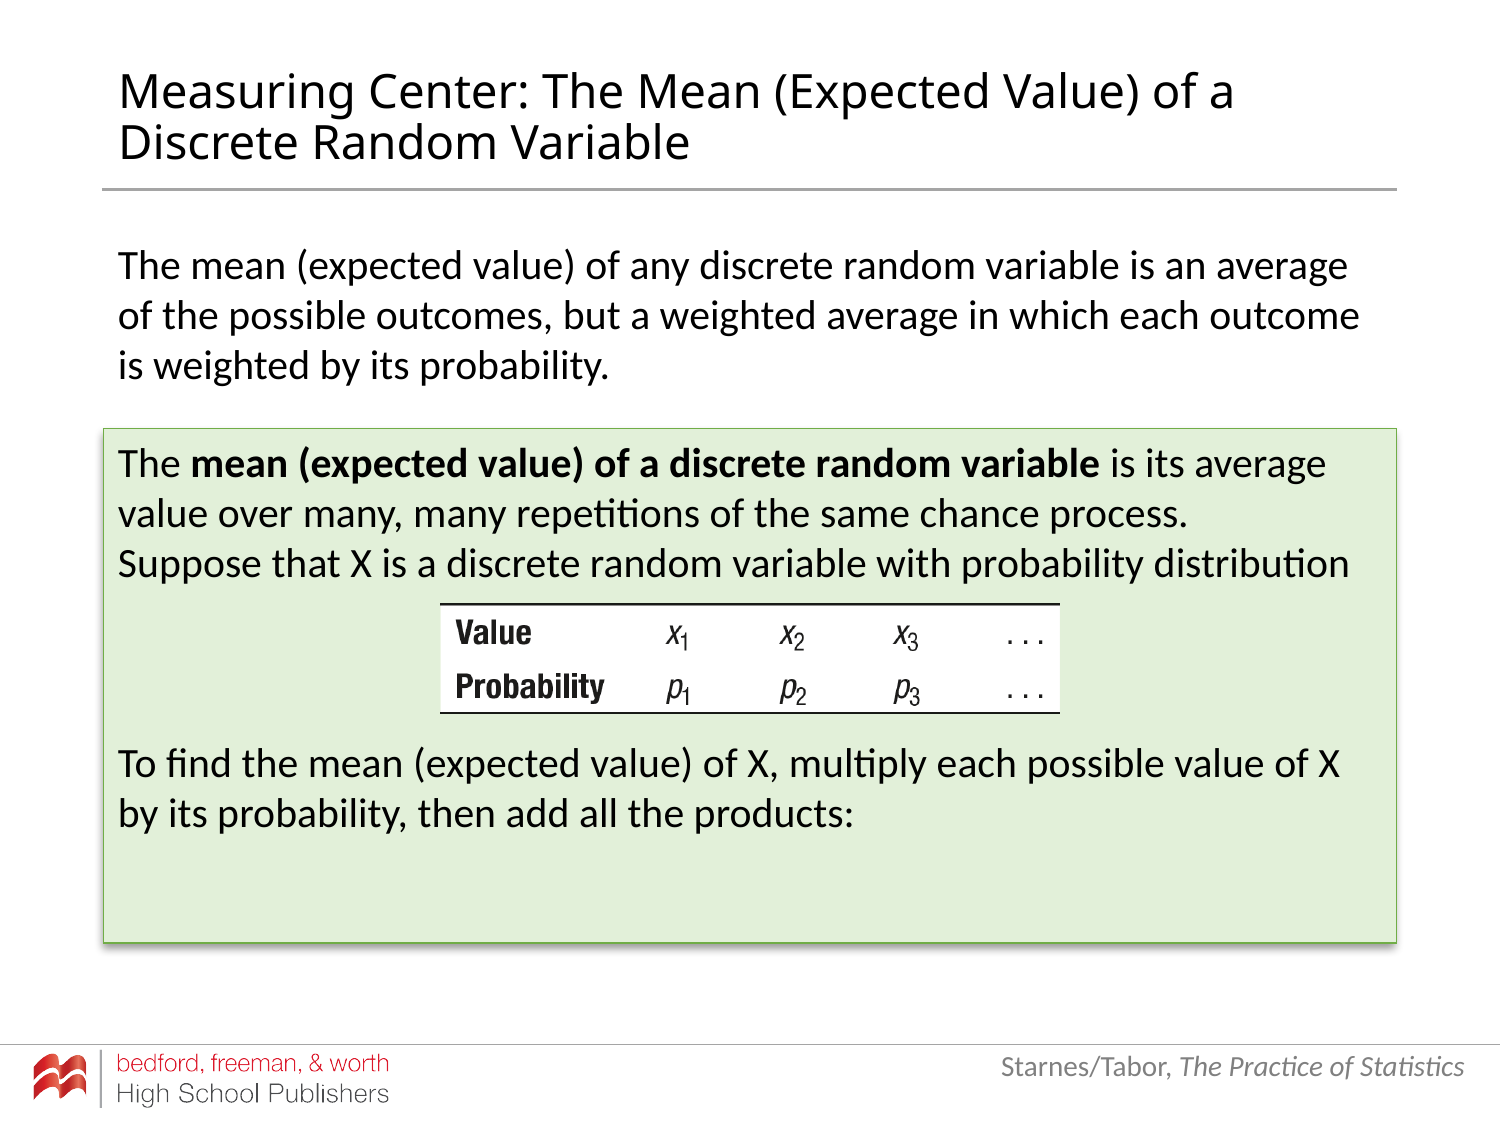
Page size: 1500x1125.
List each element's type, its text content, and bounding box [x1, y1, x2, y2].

text_box The mean (expected value) of any discrete random variable is an average of the possible outcomes, but a weighted average in which each outcome is weighted by its probability. [103, 230, 1397, 396]
title Measuring Center: The Mean (Expected Value) of a Discrete Random Variable [103, 59, 1397, 178]
picture [30, 1046, 392, 1111]
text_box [103, 428, 1397, 949]
